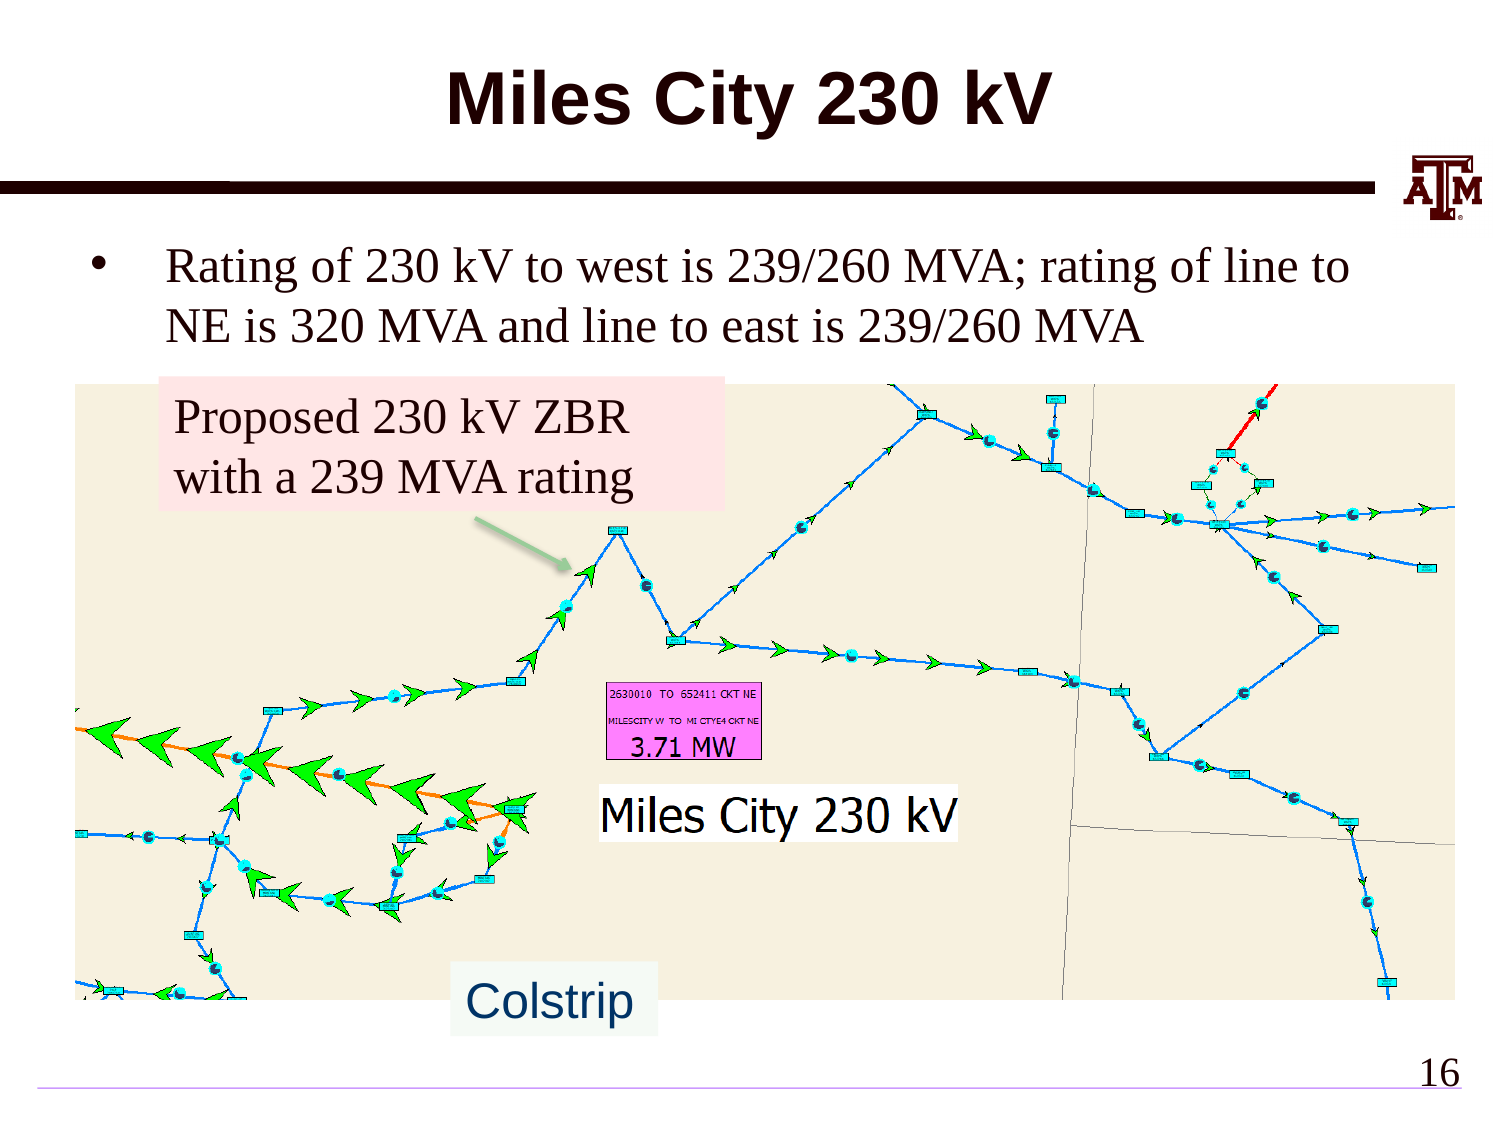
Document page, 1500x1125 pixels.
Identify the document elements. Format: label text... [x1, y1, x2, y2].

slide_number 15 [1387, 1037, 1475, 1113]
picture [1392, 137, 1493, 238]
title Miles City 230 kV [37, 12, 1463, 188]
text_box Colstrip [450, 1008, 659, 1037]
picture [74, 384, 1456, 1000]
text_box Proposed 230 kV ZBR with a 239 MVA rating [158, 376, 725, 382]
list Rating of 230 kV to west is 239/260 MVA; rating of line to NE is 320 MVA and line to east is 239/260 MVA [74, 224, 1426, 377]
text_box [474, 517, 573, 570]
